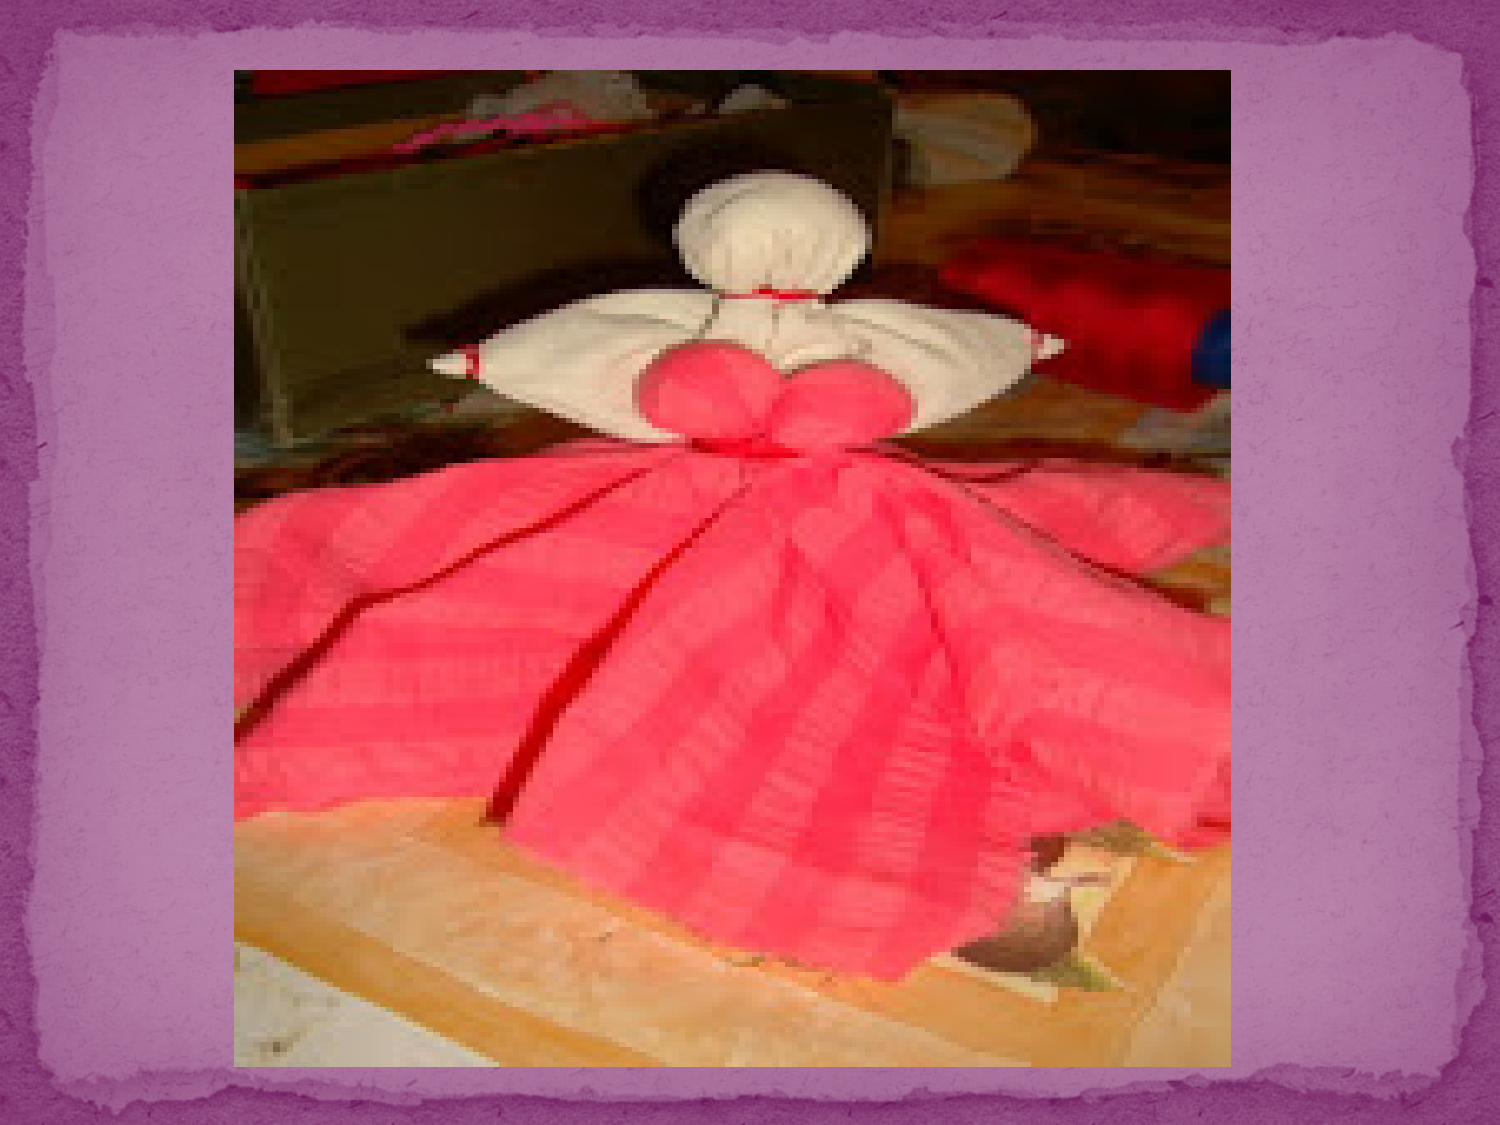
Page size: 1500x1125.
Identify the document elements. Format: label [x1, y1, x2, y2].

picture [234, 70, 1231, 1067]
